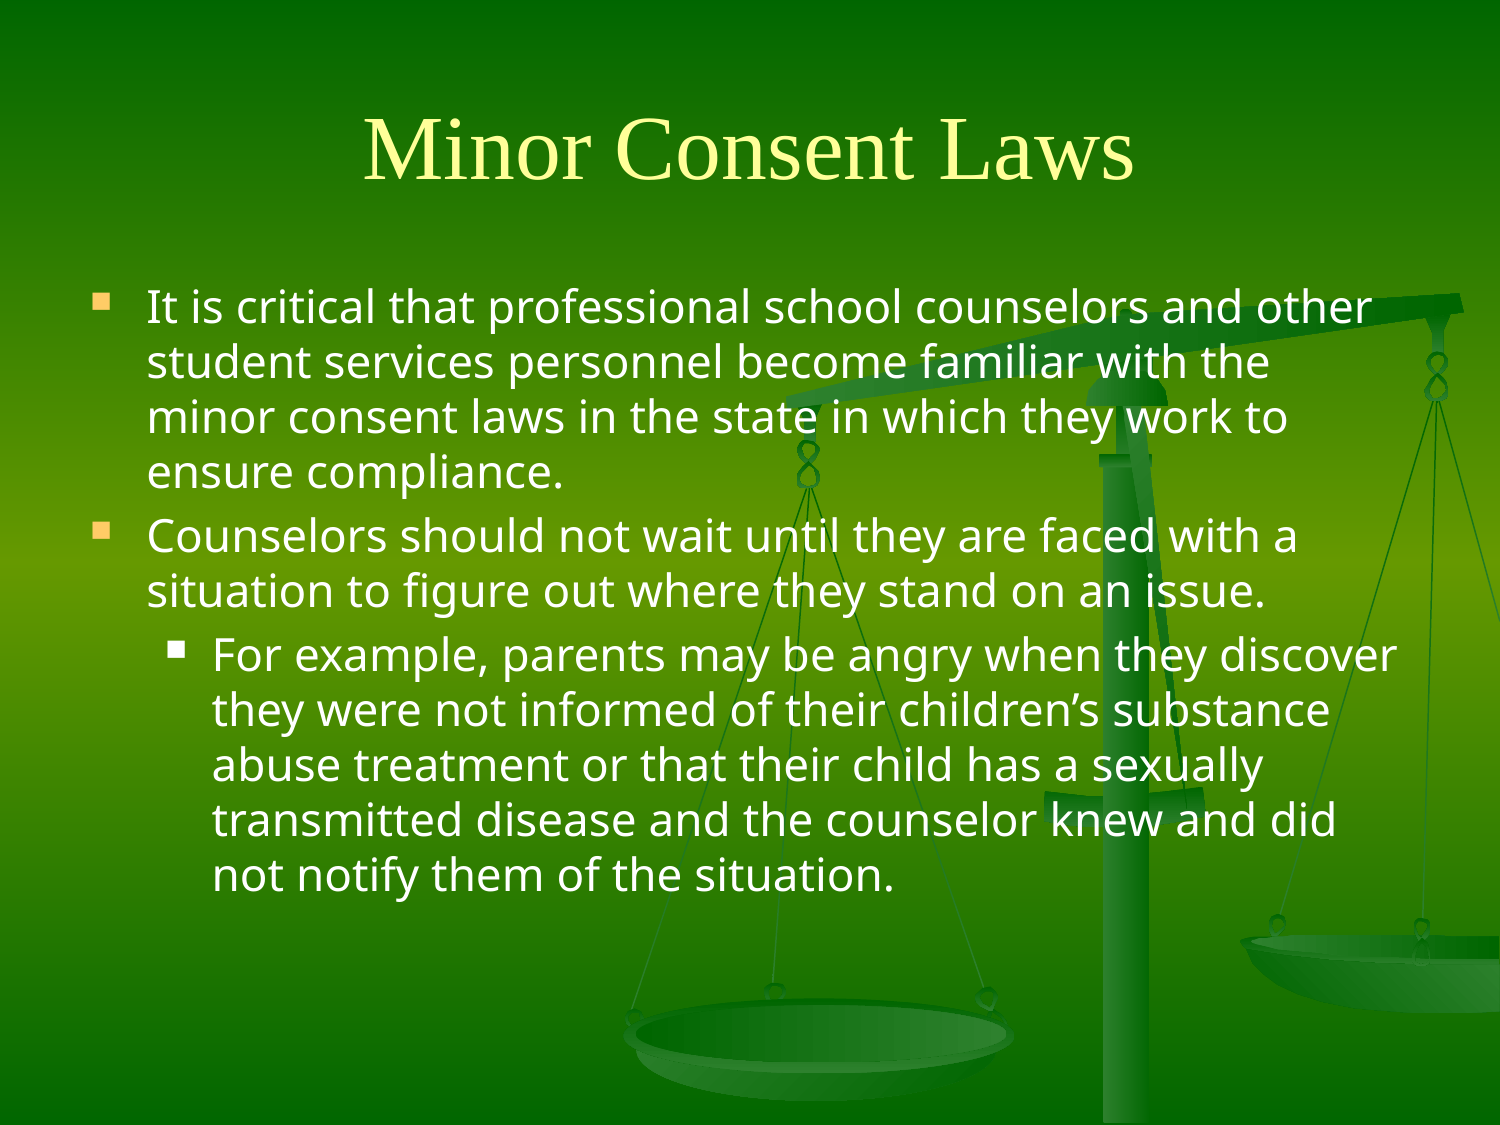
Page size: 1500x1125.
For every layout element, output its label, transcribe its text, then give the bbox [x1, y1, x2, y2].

list It is critical that professional school counselors and other student services personnel become familiar with the minor consent laws in the state in which they work to ensure compliance. Counselors should not wait until they are faced with a situation to figure out where they stand on an issue. For example, parents may be angry when they discover they were not informed of their children’s substance abuse treatment or that their child has a sexually transmitted disease and the counselor knew and did not notify them of the situation. [74, 262, 1426, 1006]
title Minor Consent Laws [74, 45, 1426, 234]
